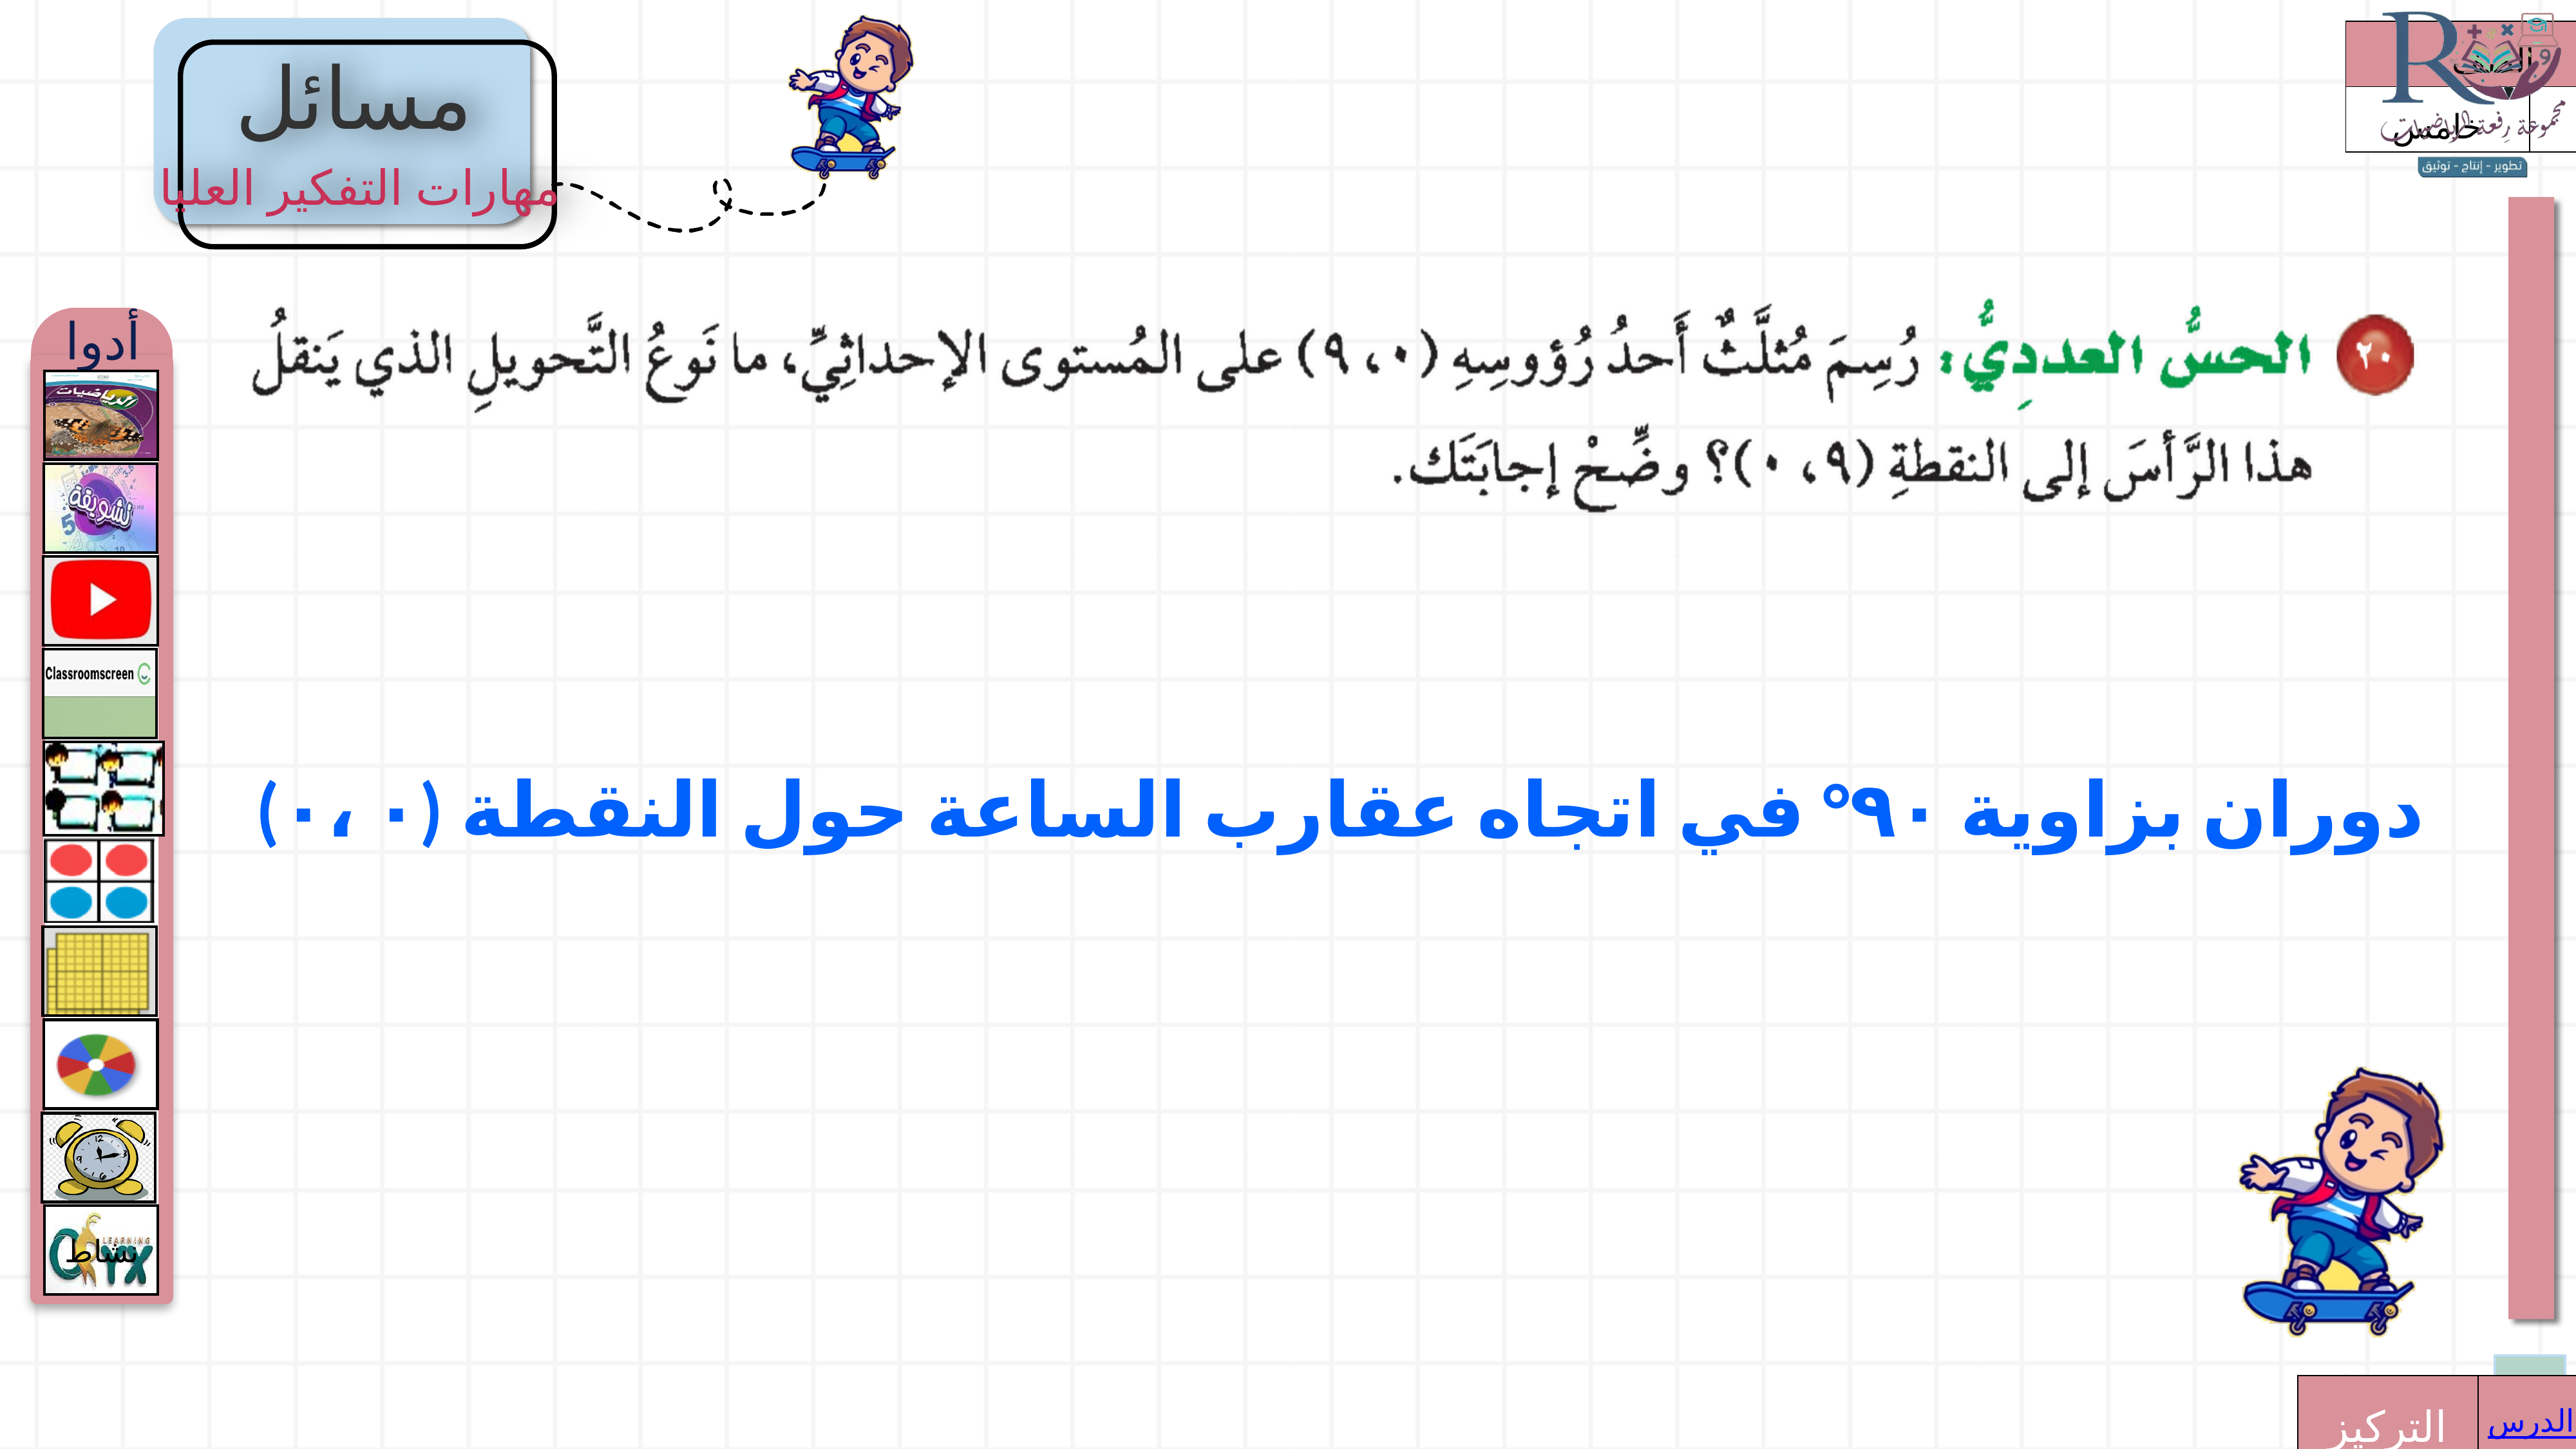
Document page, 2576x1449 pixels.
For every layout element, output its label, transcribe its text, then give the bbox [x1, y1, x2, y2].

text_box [30, 296, 173, 1298]
table_header التركيز [2298, 1376, 2477, 1449]
table_header فكرة الدرس [2479, 1376, 2576, 1449]
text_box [135, 0, 937, 247]
text_box دوران بزاوية ٩٠° في اتجاه عقارب الساعة حول النقطة (٠ ،٠) [243, 724, 2438, 866]
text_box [227, 285, 2429, 525]
picture [2372, 0, 2576, 185]
picture [2161, 1041, 2576, 1375]
